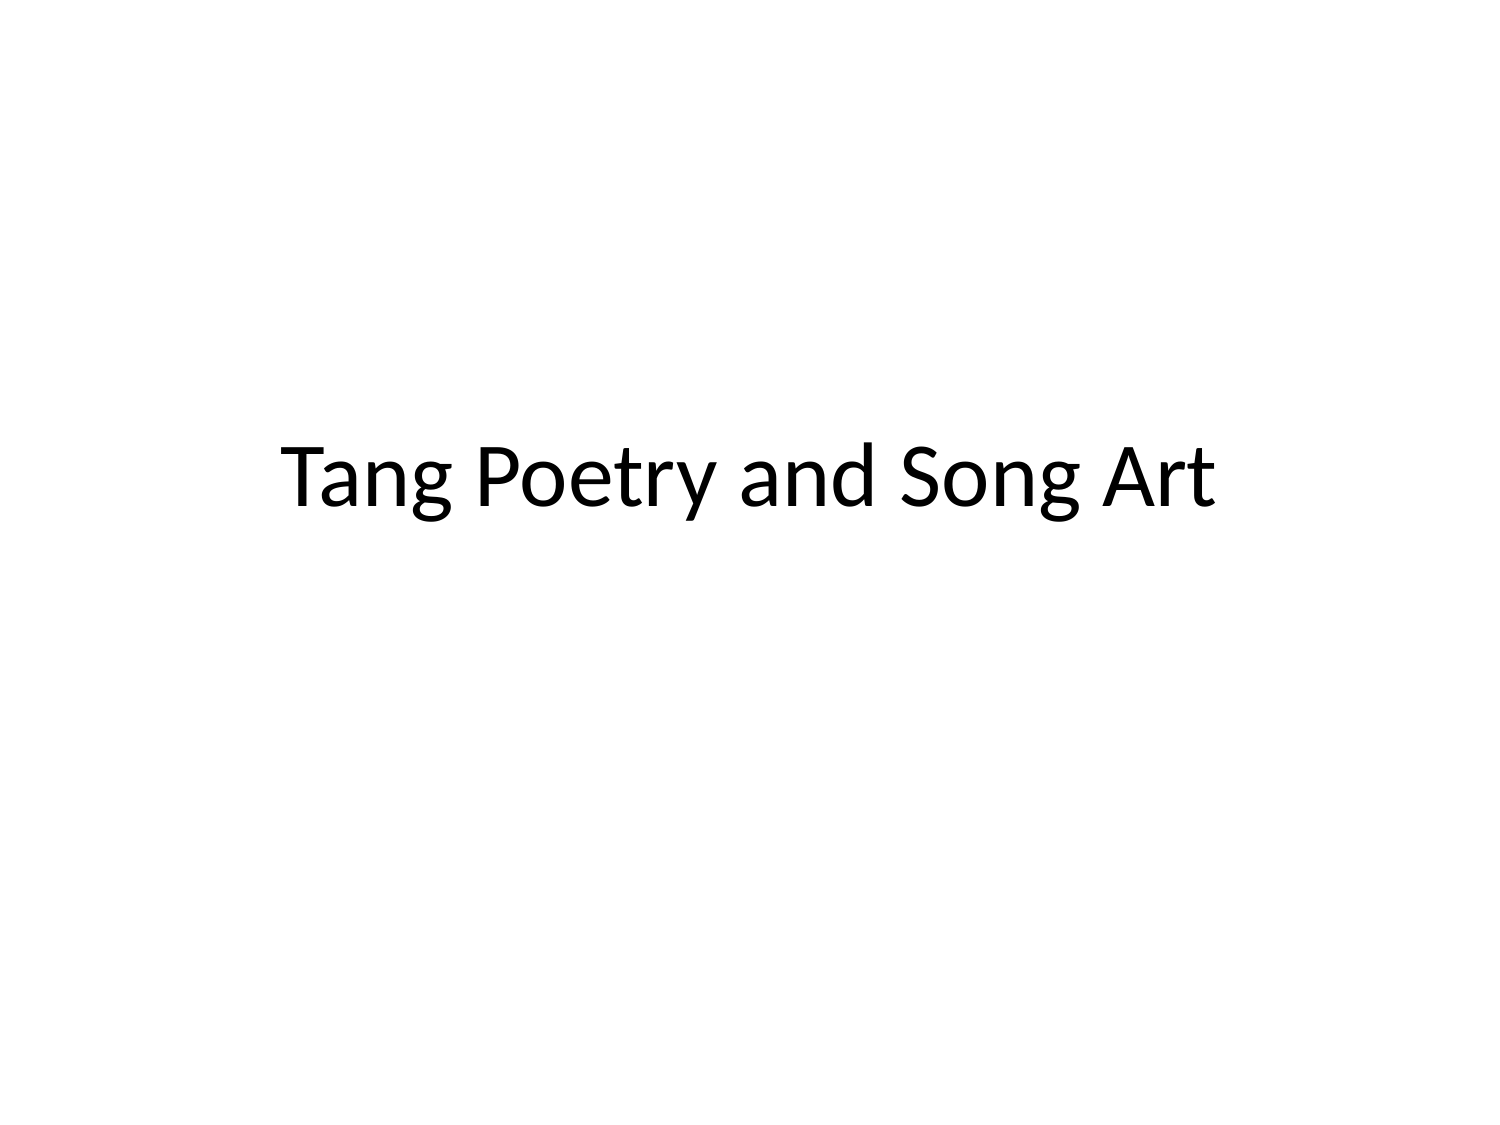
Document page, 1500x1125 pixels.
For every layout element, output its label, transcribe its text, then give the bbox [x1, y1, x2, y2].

title Tang Poetry and Song Art [112, 349, 1388, 591]
